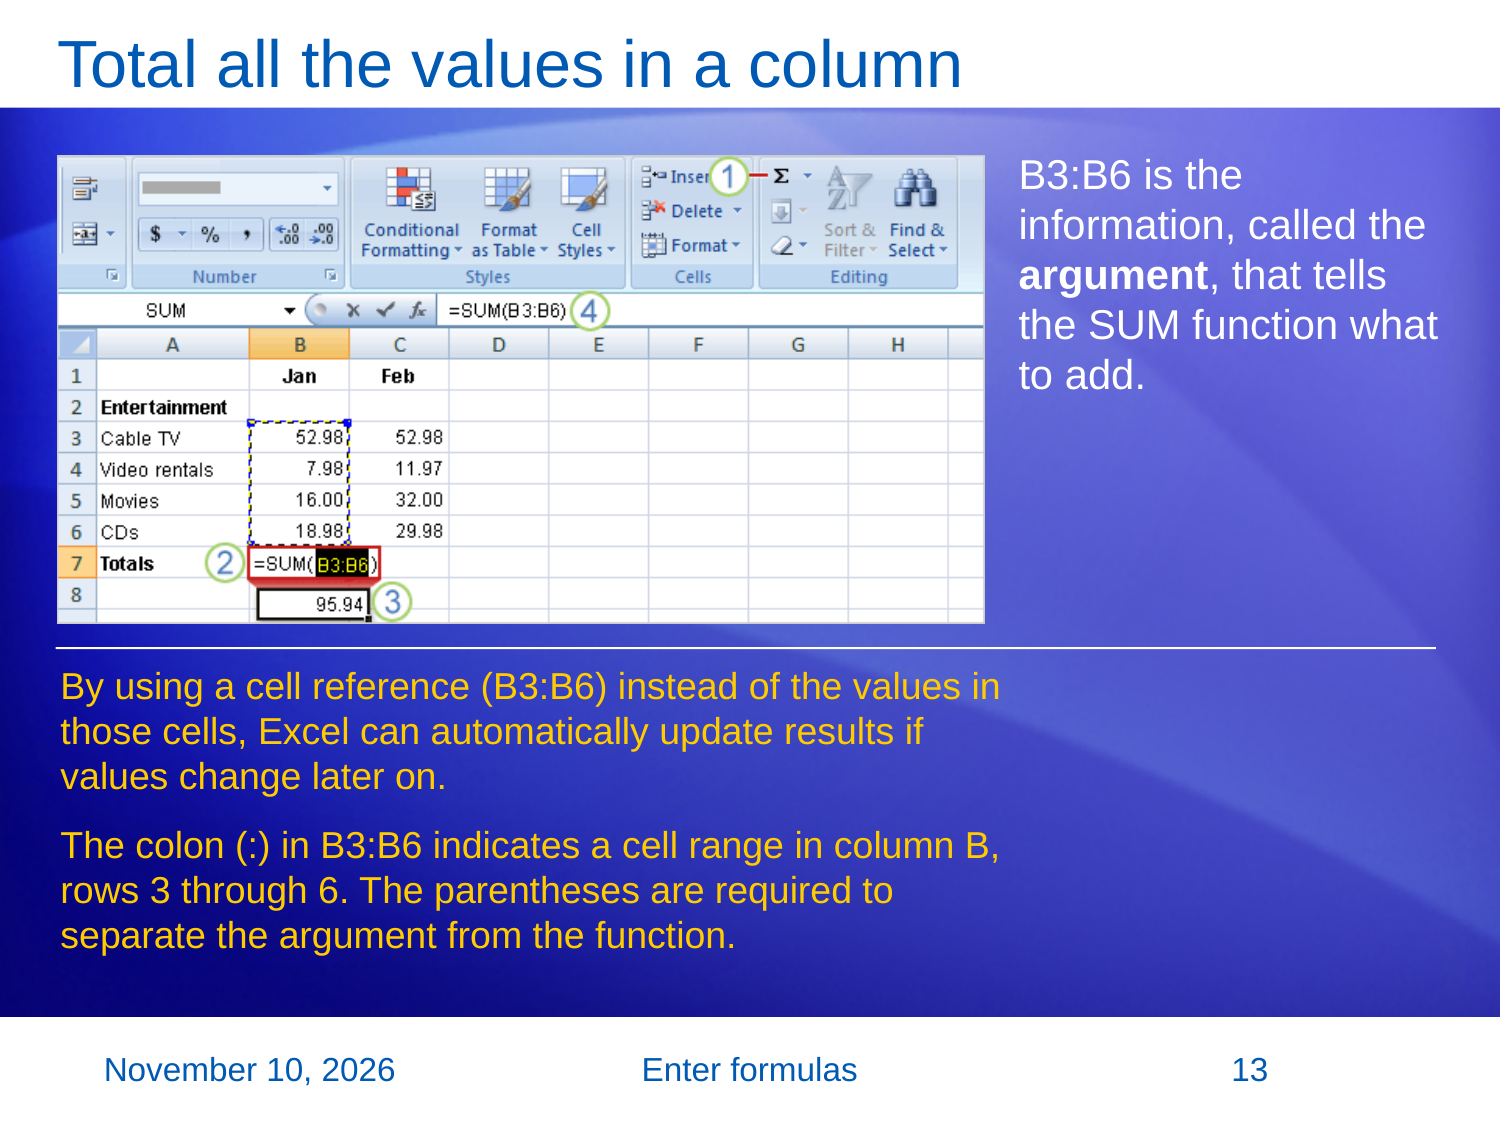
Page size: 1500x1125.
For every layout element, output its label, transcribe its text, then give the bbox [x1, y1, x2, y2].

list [57, 155, 985, 624]
text_box By using a cell reference (B3:B6) instead of the values in those cells, Excel can automatically update results if values change later on. The colon (:) in B3:B6 indicates a cell range in column B, rows 3 through 6. The parentheses are required to separate the argument from the function. [45, 655, 1018, 984]
footer Enter formulas [445, 1016, 1055, 1096]
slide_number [74, 1016, 426, 1096]
slide_number 13 [1074, 1016, 1426, 1096]
title Total all the values in a column [41, 10, 1500, 112]
text_box B3:B6 is the information, called the argument, that tells the SUM function what to add. [1003, 140, 1454, 594]
picture [0, 108, 1500, 1017]
